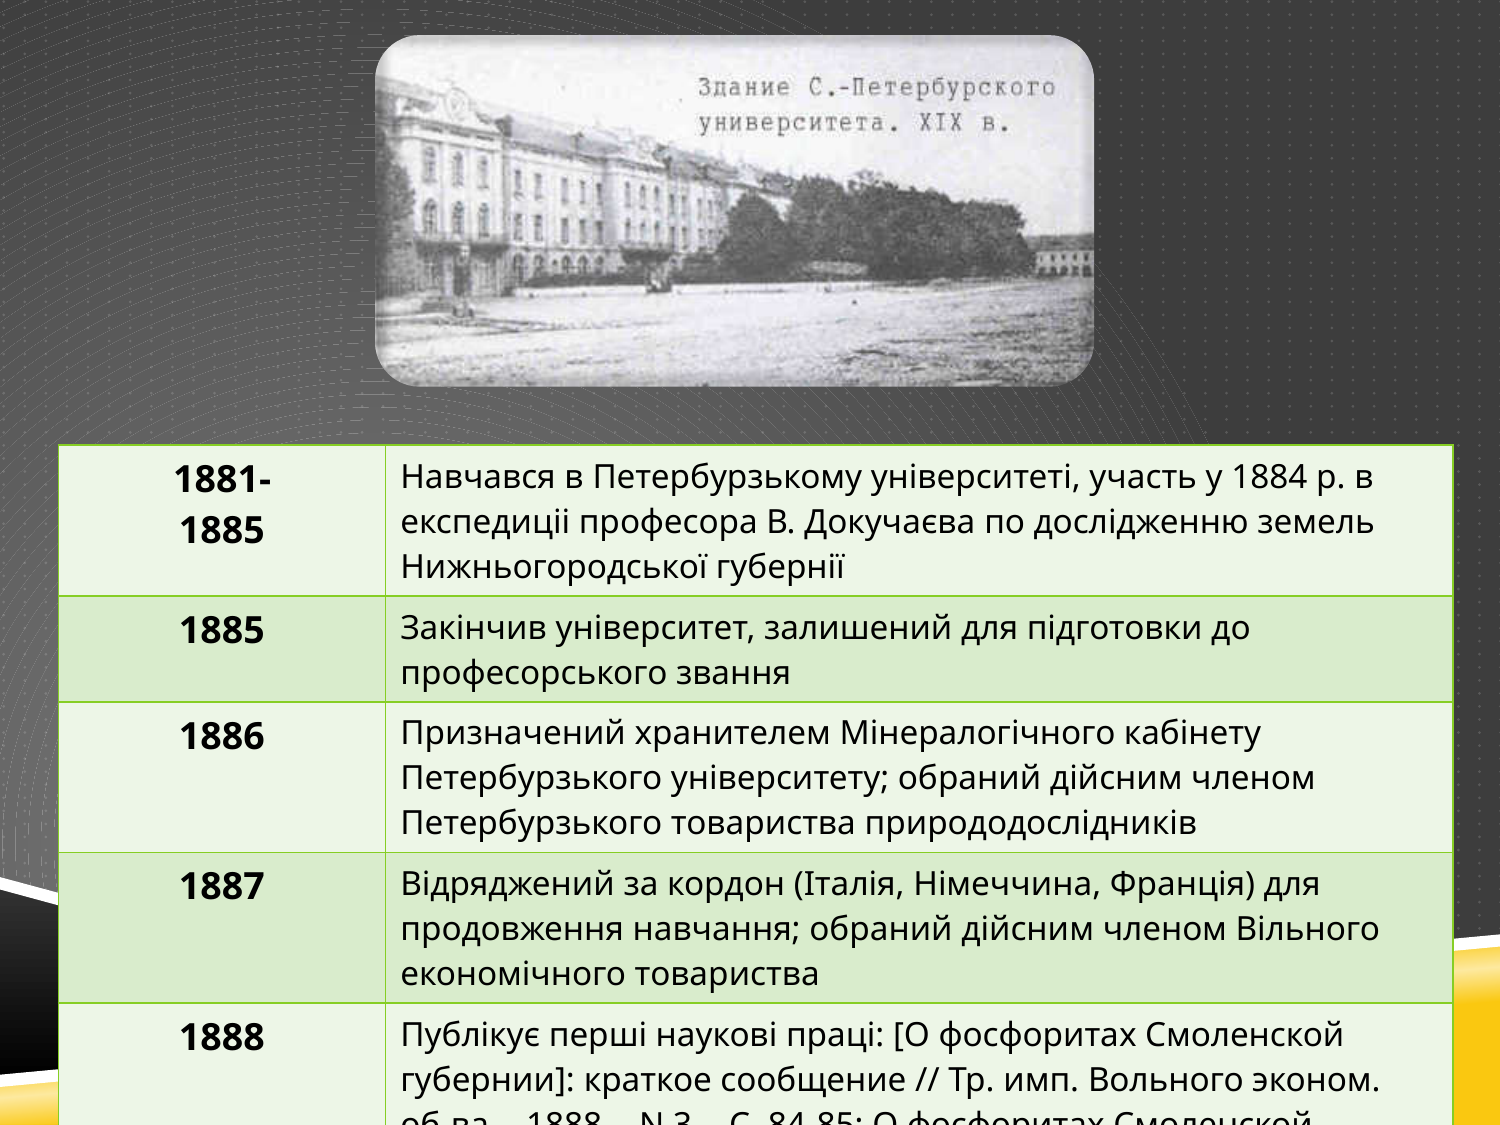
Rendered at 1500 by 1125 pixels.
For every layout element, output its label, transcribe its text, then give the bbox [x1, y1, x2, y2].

table_cell Публiкує першi науковi працi: [О фосфоритах Смоленской губернии]: краткое сообщение // Тр. имп. Вольного эконом. об-ва. - 1888. - N 3. - С. 84-85; О фосфоритах Смоленской губернии // Тр. имп. Вольного эконом. об-ва. - 1888. - N 11 - С. 263-294 [386, 1004, 1452, 1125]
table_cell Закiнчив унiверситет, залишений для пiдготовки до професорського звання [386, 597, 1452, 701]
table_header Навчався в Петербурзькому унiверситетi, участь у 1884 р. в експедицii професора В. Докучаєва по дослiдженню земель Нижньогородської губернiї [386, 446, 1452, 595]
table_cell 1885 [59, 597, 385, 701]
table_cell Призначений хранителем Мiнералогiчного кабiнету Петербурзького унiверситету; обраний дiйсним членом Петербурзького товариства природодослiдникiв [386, 703, 1452, 852]
table_cell 1886 [59, 703, 385, 852]
table_cell 1888 [59, 1004, 385, 1125]
table_cell 1887 [59, 853, 385, 1002]
picture [374, 34, 1095, 387]
table_cell Вiдряджений за кордон (Iталiя, Нiмеччина, Францiя) для продовження навчання; обраний дiйсним членом Вiльного економiчного товариства [386, 853, 1452, 1002]
table_header 1881- 1885 [59, 446, 385, 595]
